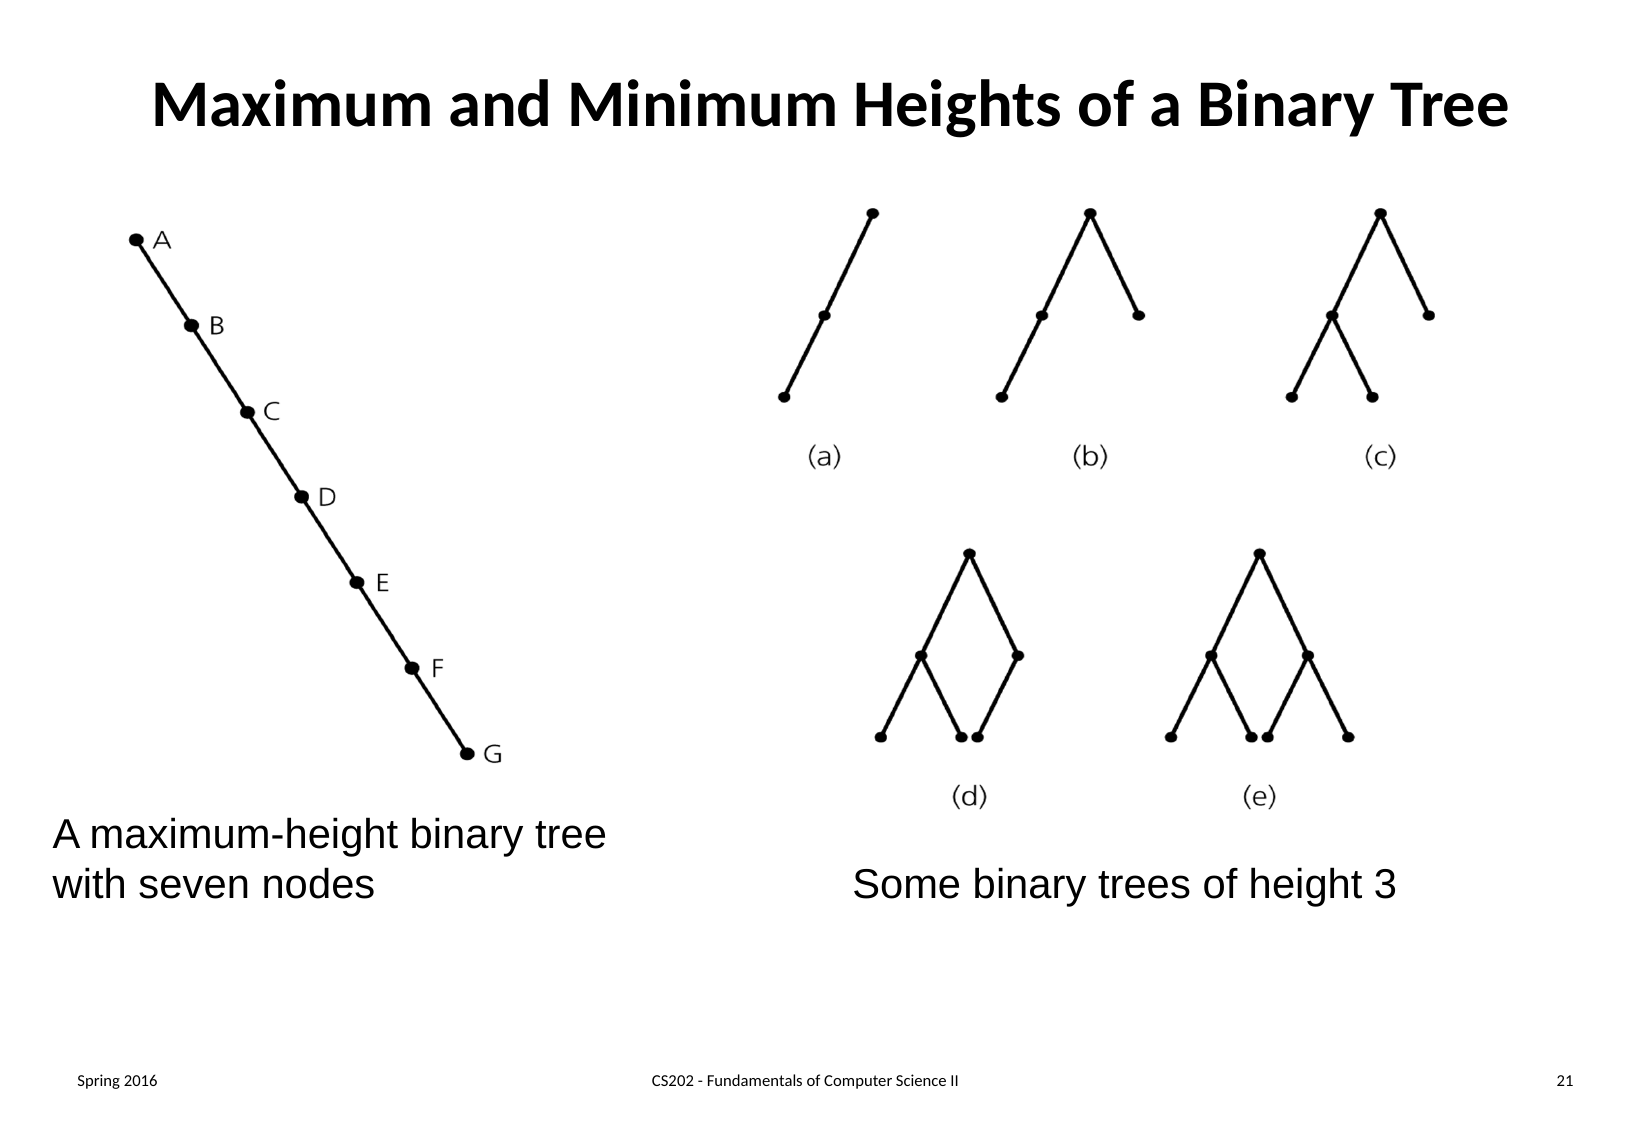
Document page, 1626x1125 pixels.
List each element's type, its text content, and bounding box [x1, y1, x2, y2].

picture [762, 199, 1453, 813]
title Maximum and Minimum Heights of a Binary Tree [62, 24, 1600, 175]
text_box Some binary trees of height 3 [837, 849, 1472, 915]
slide_number Spring 2016 [62, 1062, 401, 1100]
text_box A maximum-height binary tree with seven nodes [37, 799, 634, 915]
slide_number 21 [1250, 1062, 1589, 1100]
picture [112, 224, 511, 776]
footer CS202 - Fundamentals of Computer Science II [501, 1062, 1111, 1100]
